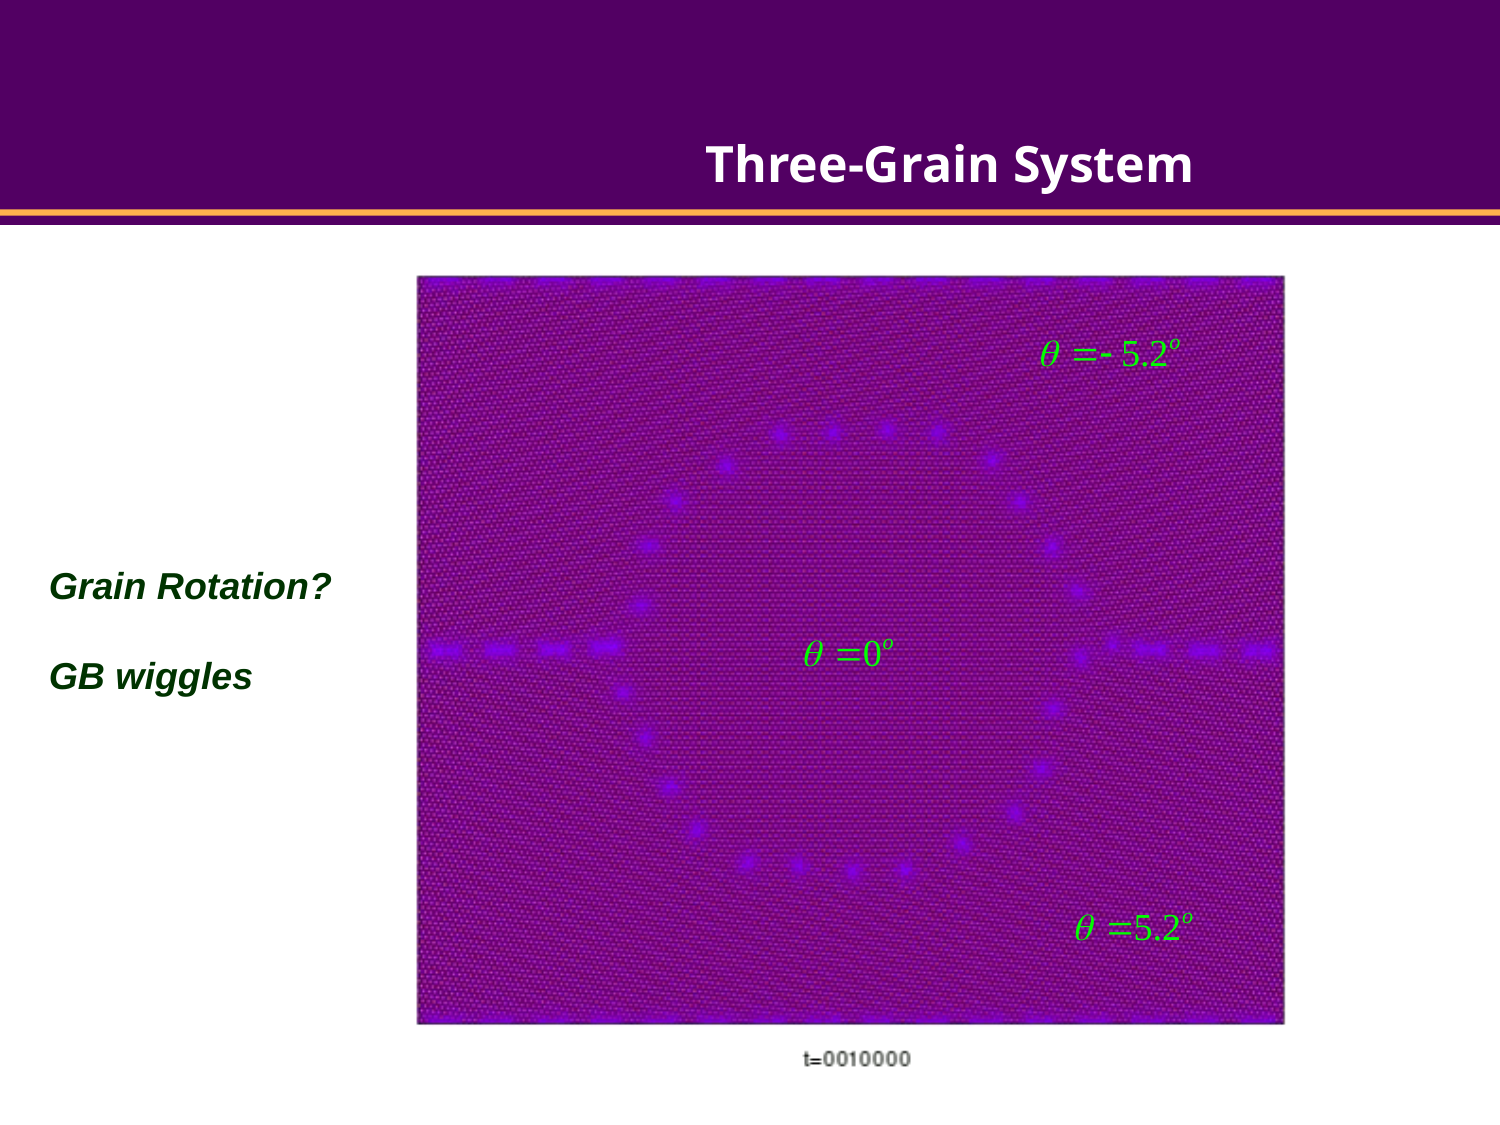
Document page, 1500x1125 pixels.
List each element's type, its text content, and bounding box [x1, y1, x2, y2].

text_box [1034, 324, 1188, 376]
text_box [386, 262, 1326, 1096]
title Three-Grain System [399, 124, 1500, 226]
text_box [1069, 898, 1201, 951]
picture [0, 0, 1500, 209]
picture [0, 216, 399, 225]
text_box Grain Rotation? GB wiggles [33, 554, 348, 705]
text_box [797, 624, 901, 676]
